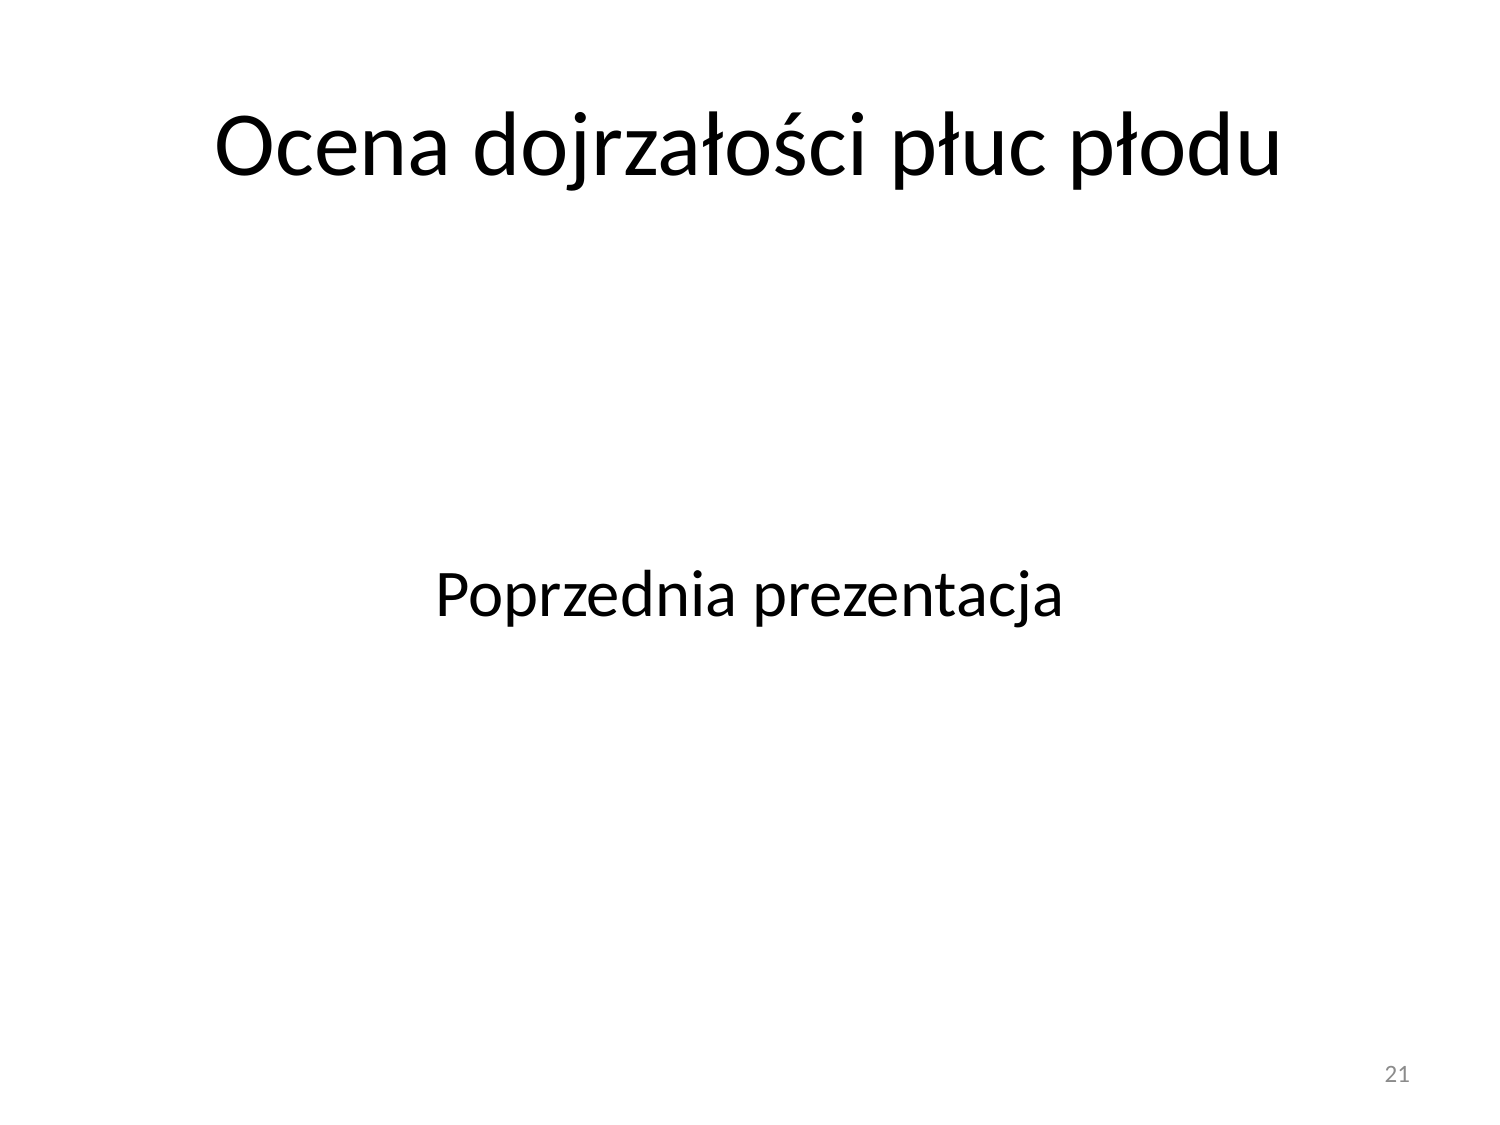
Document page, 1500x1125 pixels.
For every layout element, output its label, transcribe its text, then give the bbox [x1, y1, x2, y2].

slide_number 21 [1074, 1042, 1425, 1103]
title Ocena dojrzałości płuc płodu [75, 45, 1425, 233]
list Poprzednia prezentacja [75, 262, 1425, 1005]
